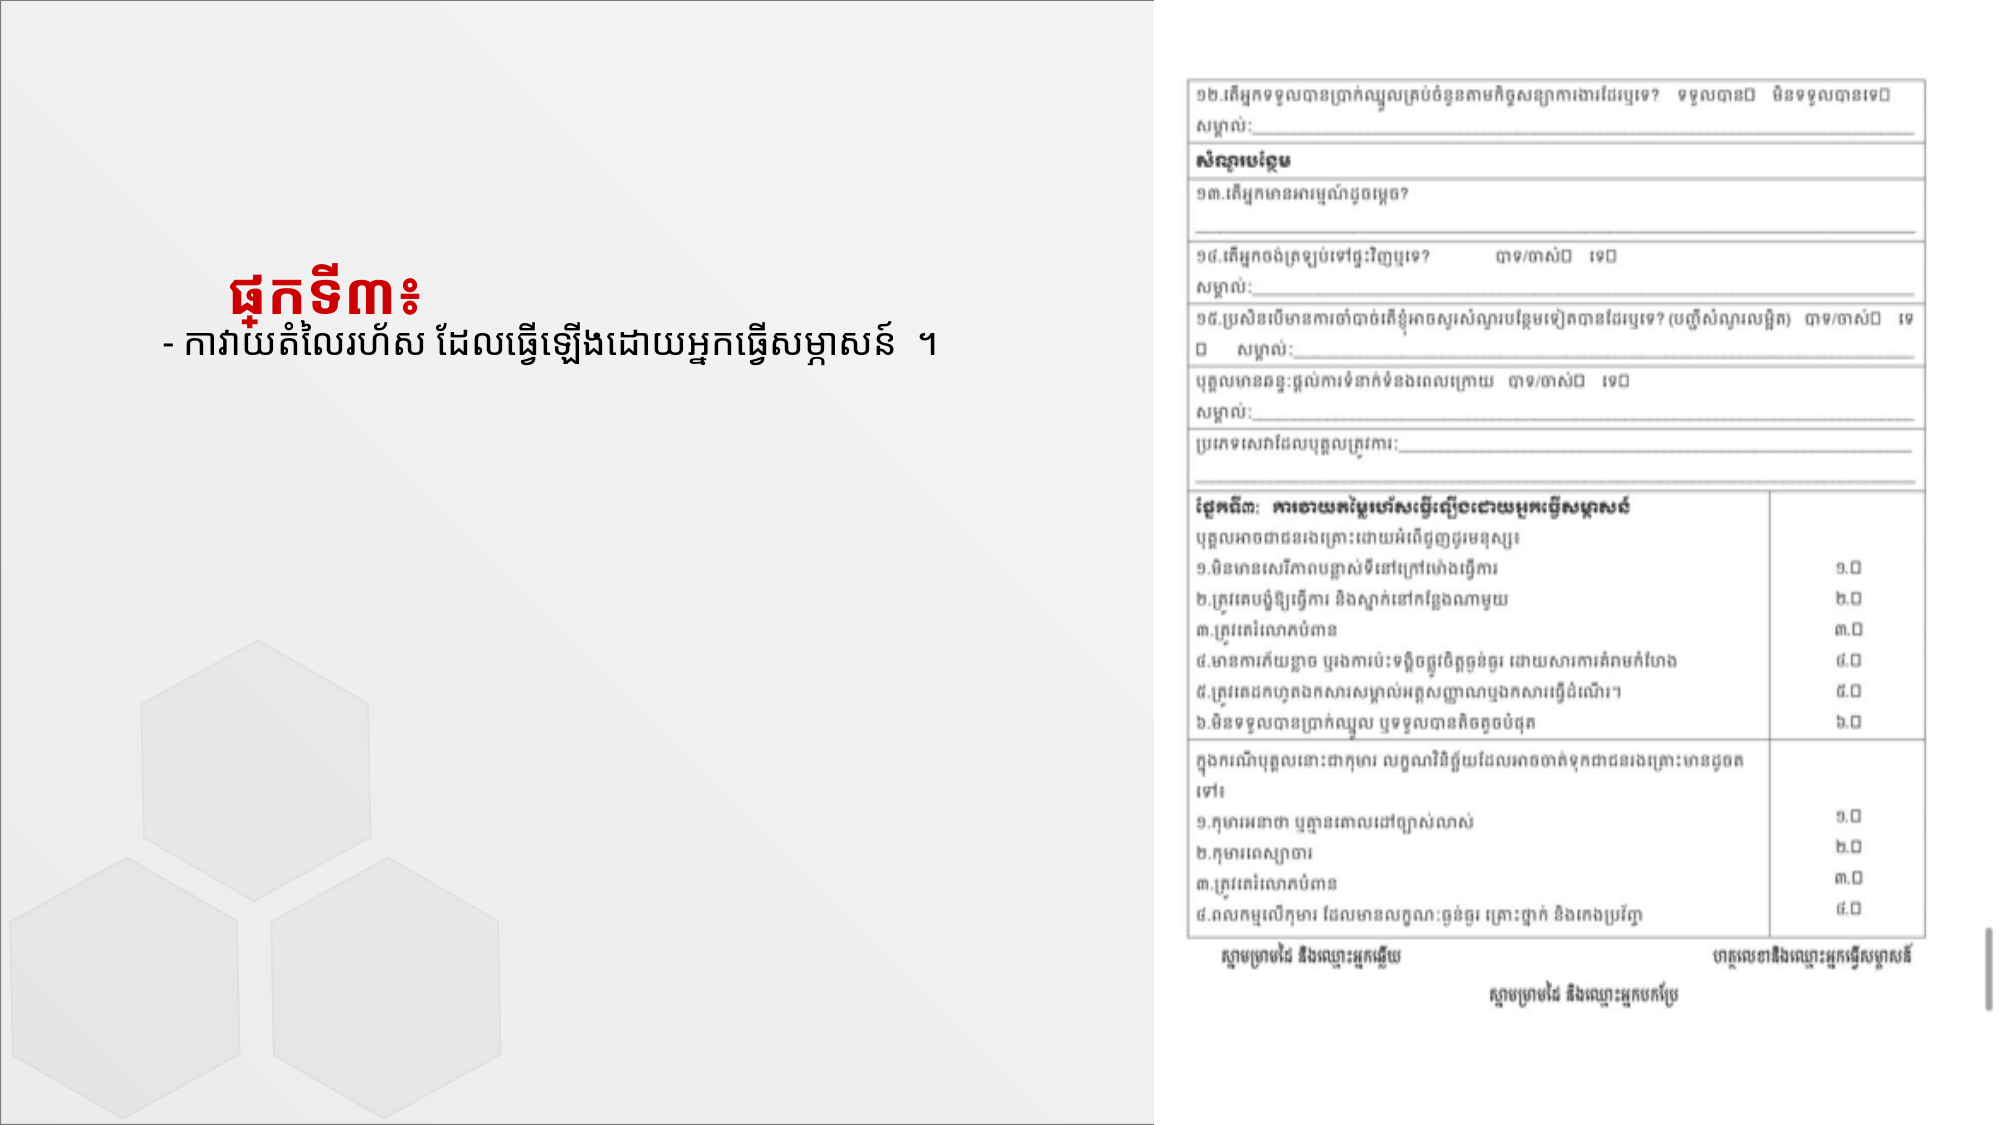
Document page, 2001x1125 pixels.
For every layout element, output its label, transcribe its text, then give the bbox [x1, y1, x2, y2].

text_box ផ្នែកទី៣៖ [212, 249, 515, 334]
list - កាវាយតំលៃរហ័ស ដែលធ្វើឡើងដោយអ្នកធ្វើសម្ភាសន៍ ។ [137, 299, 1154, 1014]
picture [1154, 0, 2000, 1125]
